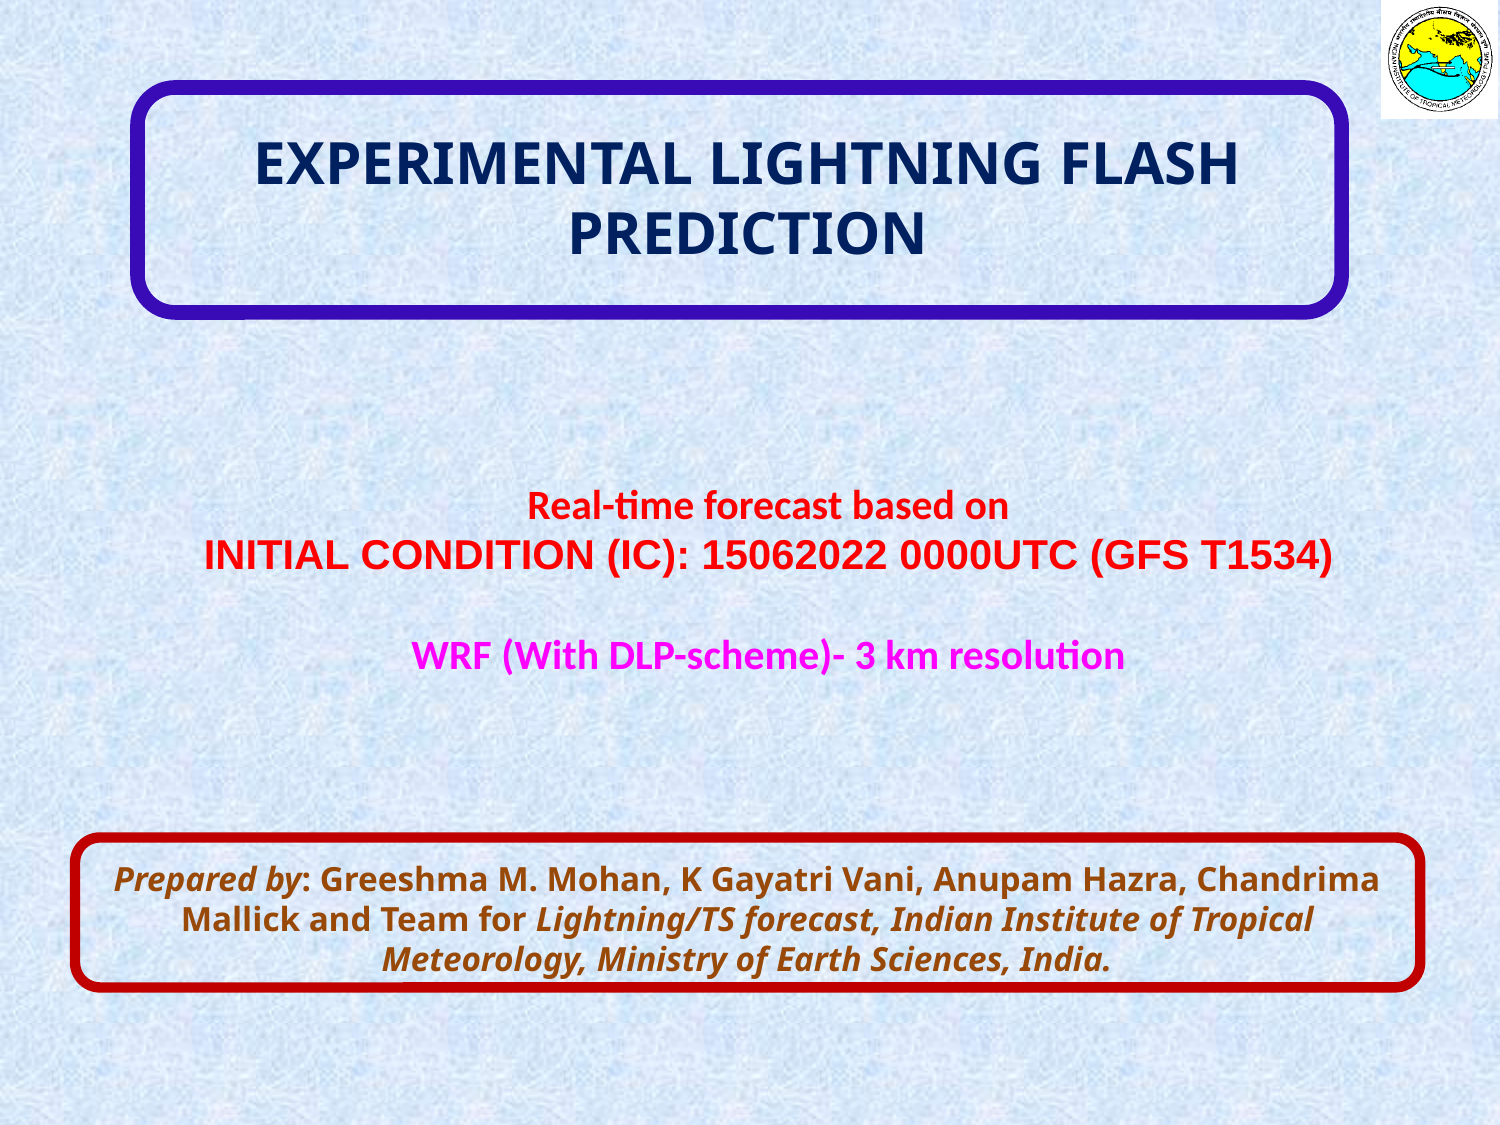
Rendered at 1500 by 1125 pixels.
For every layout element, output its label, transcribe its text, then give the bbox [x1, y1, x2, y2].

text_box Real-time forecast based on INITIAL CONDITION (IC): 15062022 0000UTC (GFS T1534) WRF (With DLP-scheme)- 3 km resolution [87, 470, 1450, 686]
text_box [62, 837, 1433, 988]
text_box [137, 87, 1357, 313]
picture [0, 0, 1500, 1125]
